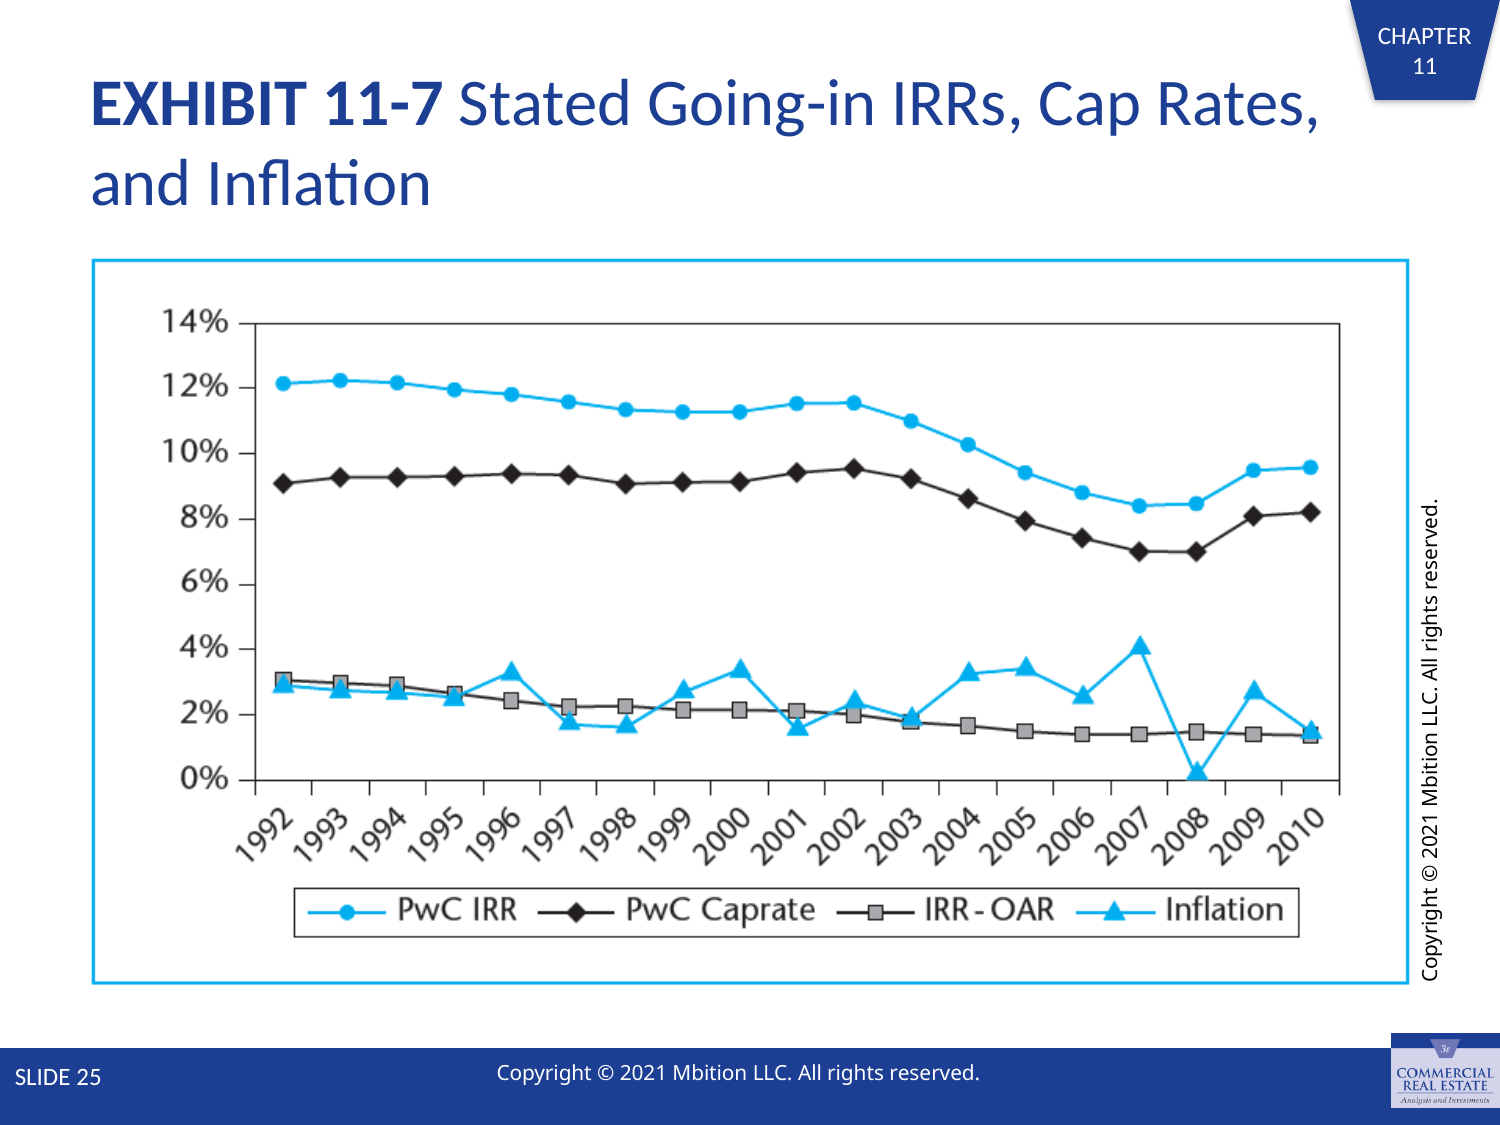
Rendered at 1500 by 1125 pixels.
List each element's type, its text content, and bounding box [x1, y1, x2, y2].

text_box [89, 255, 1450, 988]
picture [1391, 1033, 1500, 1108]
slide_number SLIDE 25 [0, 1052, 350, 1113]
title EXHIBIT 11-7 Stated Going-in IRRs, Cap Rates, and Inflation [75, 45, 1375, 233]
